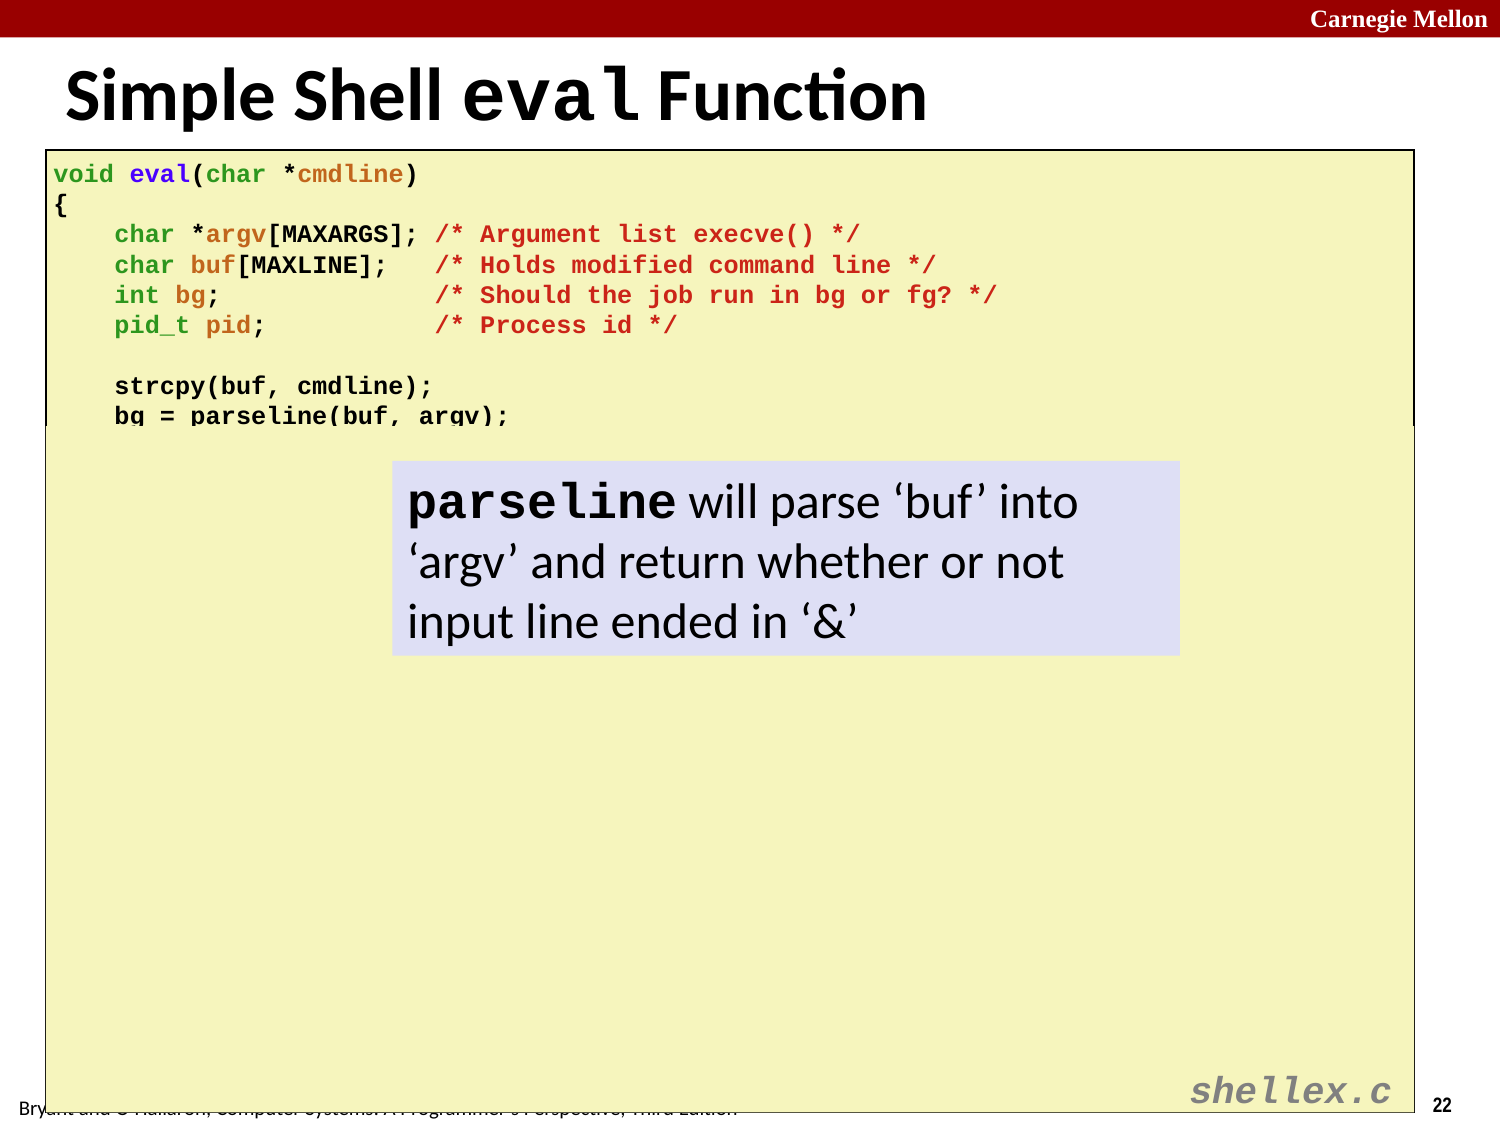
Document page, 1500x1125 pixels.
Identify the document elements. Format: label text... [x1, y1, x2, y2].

text_box parseline will parse ‘buf’ into ‘argv’ and return whether or not input line ended in ‘&’ [392, 460, 1180, 656]
title Simple Shell eval Function [49, 25, 1159, 149]
text_box shellex.c [1174, 1062, 1407, 1121]
text_box [45, 426, 1415, 1113]
text_box void eval(char *cmdline) { char *argv[MAXARGS]; /* Argument list execve() */ char buf[MAXLINE]; /* Holds modified command line */ int bg; /* Should the job run in bg or fg? */ pid_t pid; /* Process id */ strcpy(buf, cmdline); bg = parseline(buf, argv); if (argv[0] == NULL) return; /* Ignore empty lines */ if (!builtin_command(argv)) { if ((pid = Fork()) == 0) { /* Child runs user job */ if (execve(argv[0], argv, environ) < 0) { printf("%s: Command not found.\n", argv[0]); exit(0); } } /* Parent waits for foreground job to terminate */ if (!bg) { int status; if (waitpid(pid, &status, 0) < 0) unix_error("waitfg: waitpid error"); } else printf("%d %s", pid, cmdline); } return; } [45, 149, 1415, 426]
